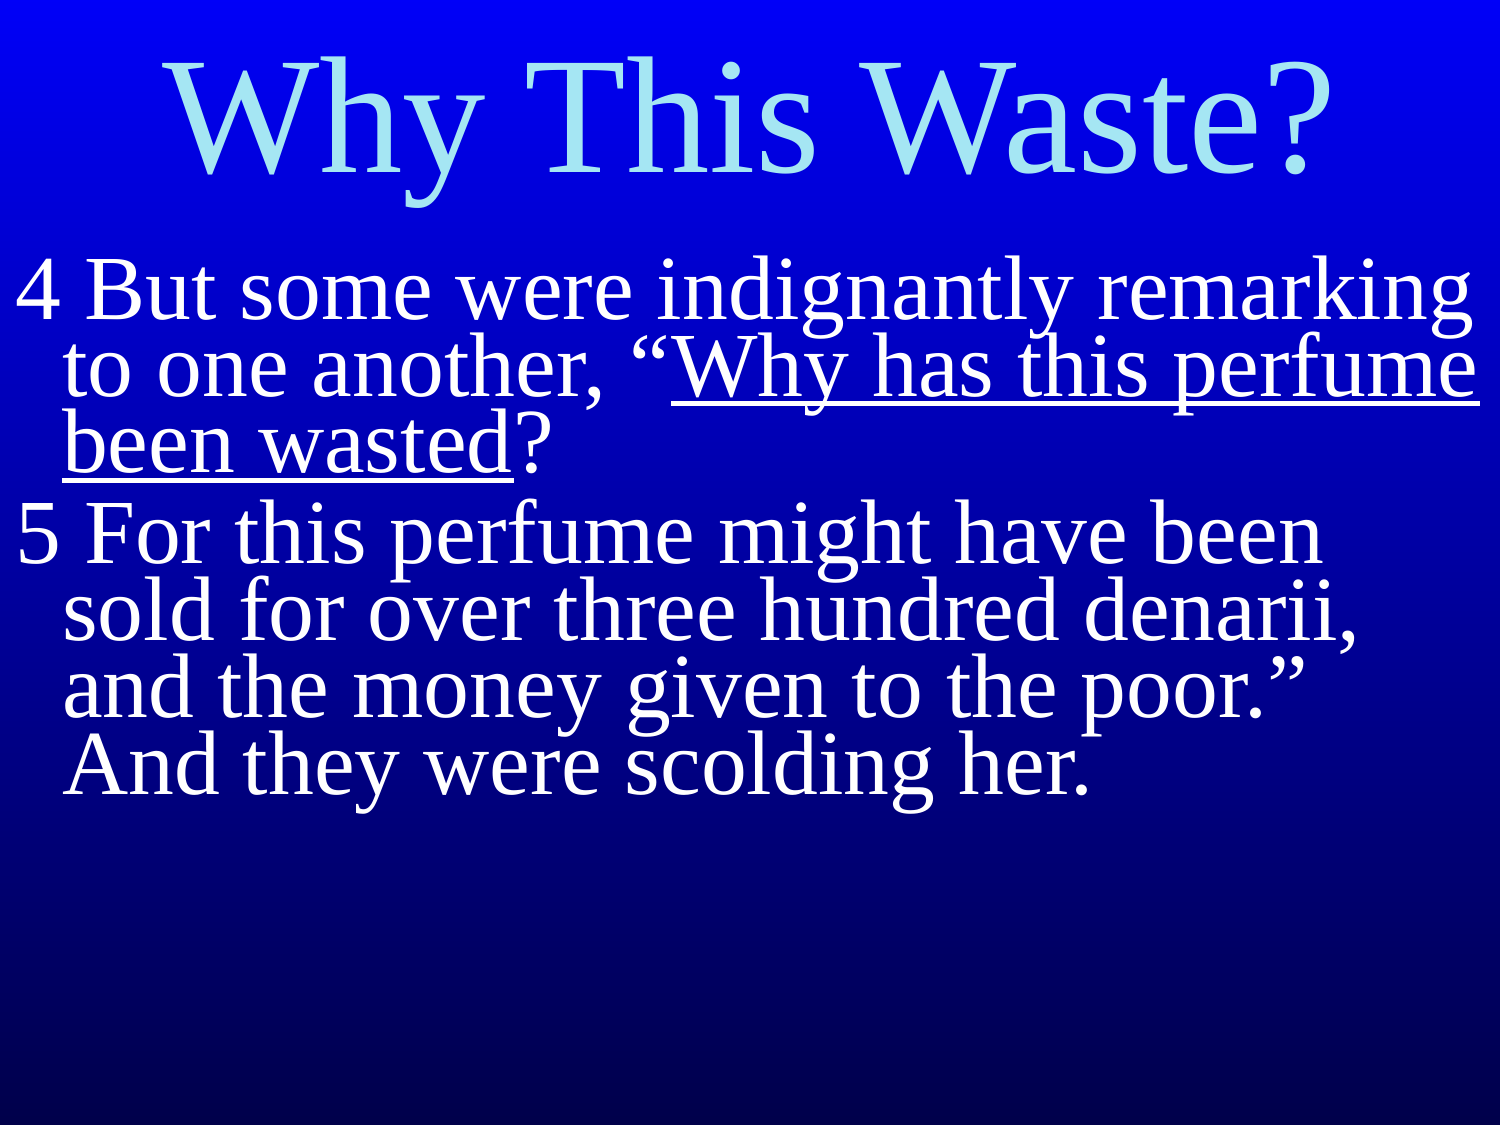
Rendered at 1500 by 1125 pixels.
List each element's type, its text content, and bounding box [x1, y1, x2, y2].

list 4 But some were indignantly remarking to one another, “Why has this perfume been wasted? 5 For this perfume might have been sold for over three hundred denarii, and the money given to the poor.” And they were scolding her. [0, 249, 1500, 1051]
title Why This Waste? [0, 0, 1500, 249]
